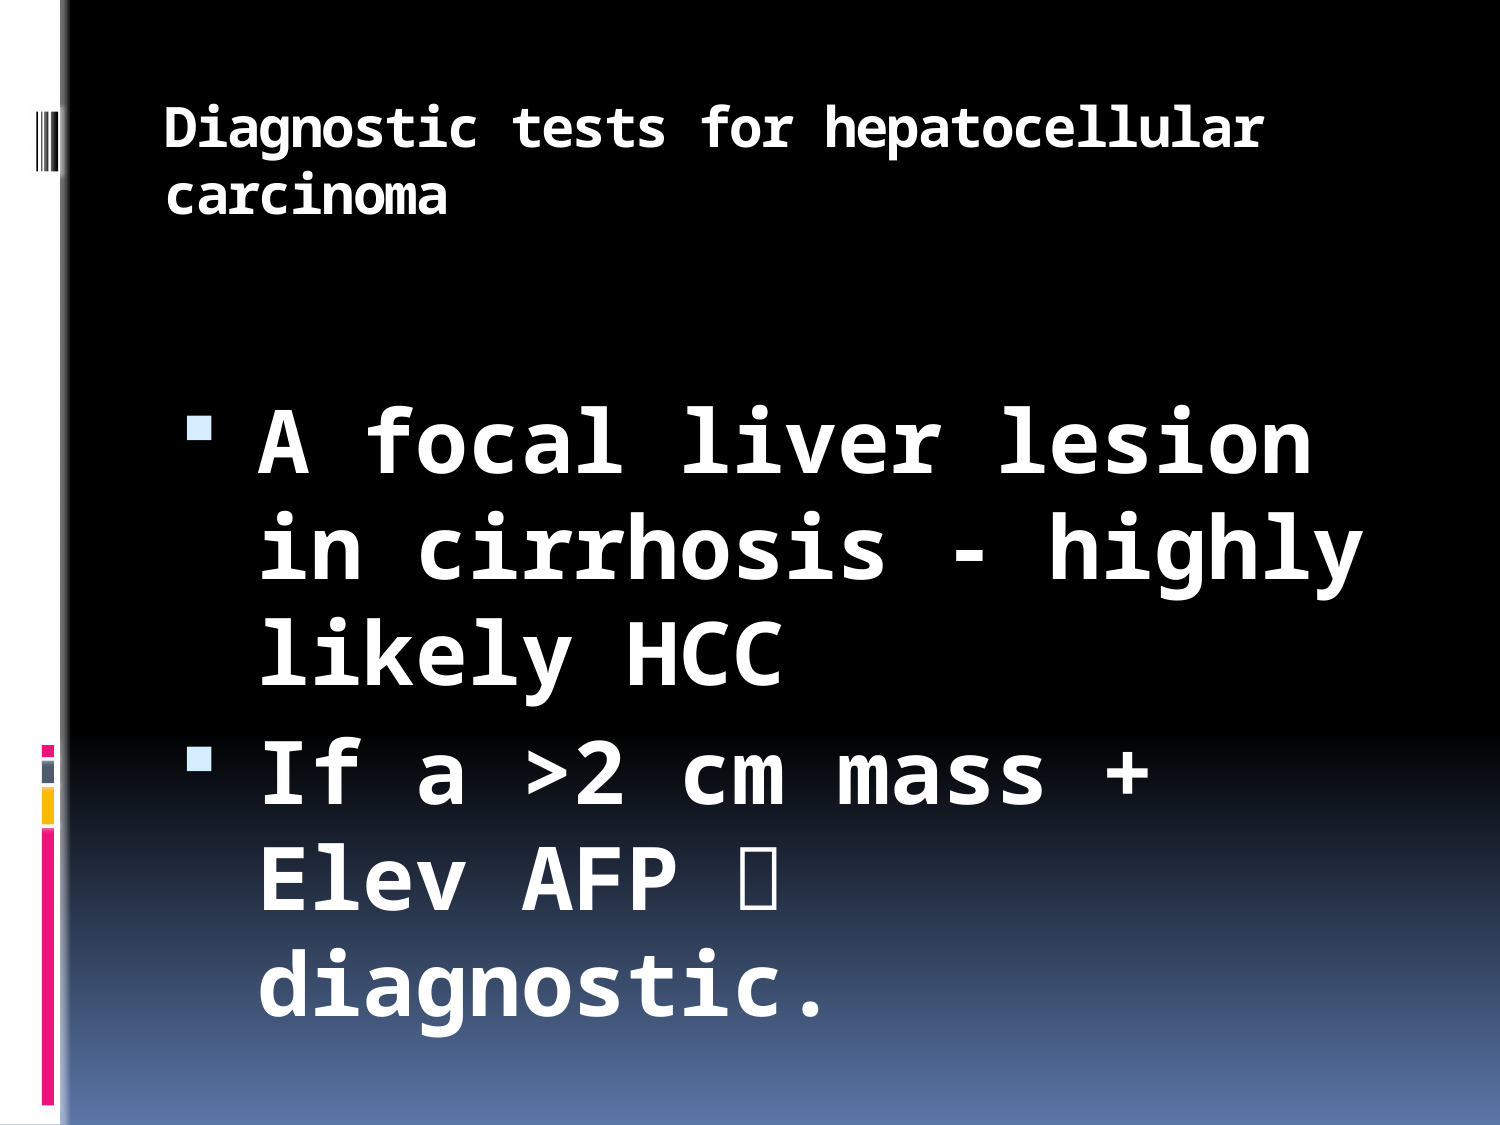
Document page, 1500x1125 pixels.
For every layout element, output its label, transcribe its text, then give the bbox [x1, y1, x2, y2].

title Diagnostic tests for hepatocellular carcinoma [150, 83, 1425, 234]
list A focal liver lesion in cirrhosis - highly likely HCC If a >2 cm mass + Elev AFP  diagnostic. [150, 292, 1425, 1043]
